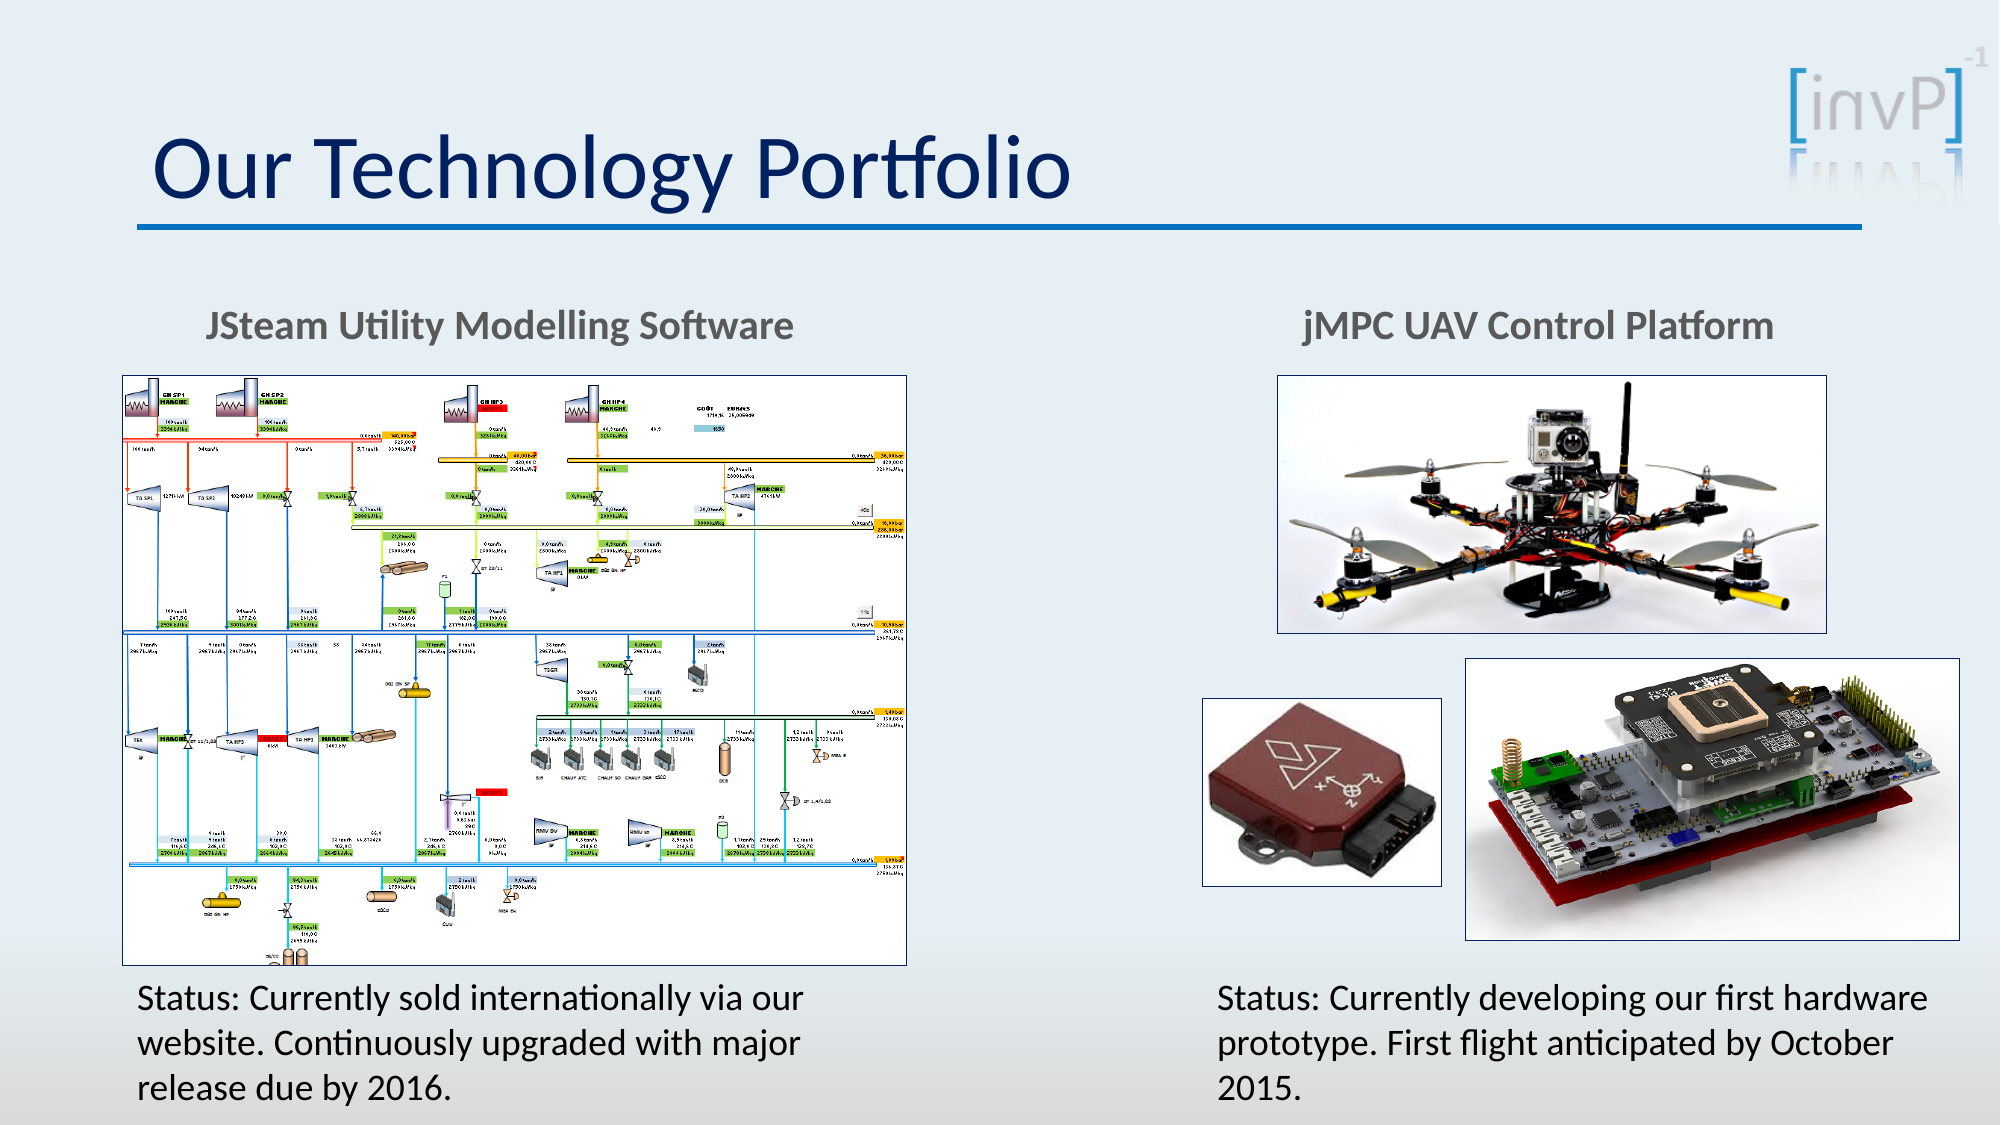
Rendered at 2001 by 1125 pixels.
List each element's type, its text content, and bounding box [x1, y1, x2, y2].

title Our Technology Portfolio [137, 59, 1863, 278]
picture [1202, 698, 1442, 887]
picture [1465, 658, 1960, 941]
picture [1277, 375, 1827, 634]
text_box JSteam Utility Modelling Software [137, 290, 863, 356]
text_box jMPC UAV Control Platform [1252, 290, 1827, 355]
text_box Status: Currently developing our first hardware prototype. First flight anticipated by October 2015. [1202, 965, 1987, 1115]
picture [122, 375, 907, 966]
picture [1770, 0, 2000, 224]
text_box Status: Currently sold internationally via our website. Continuously upgraded with major release due by 2016. [122, 966, 907, 1115]
